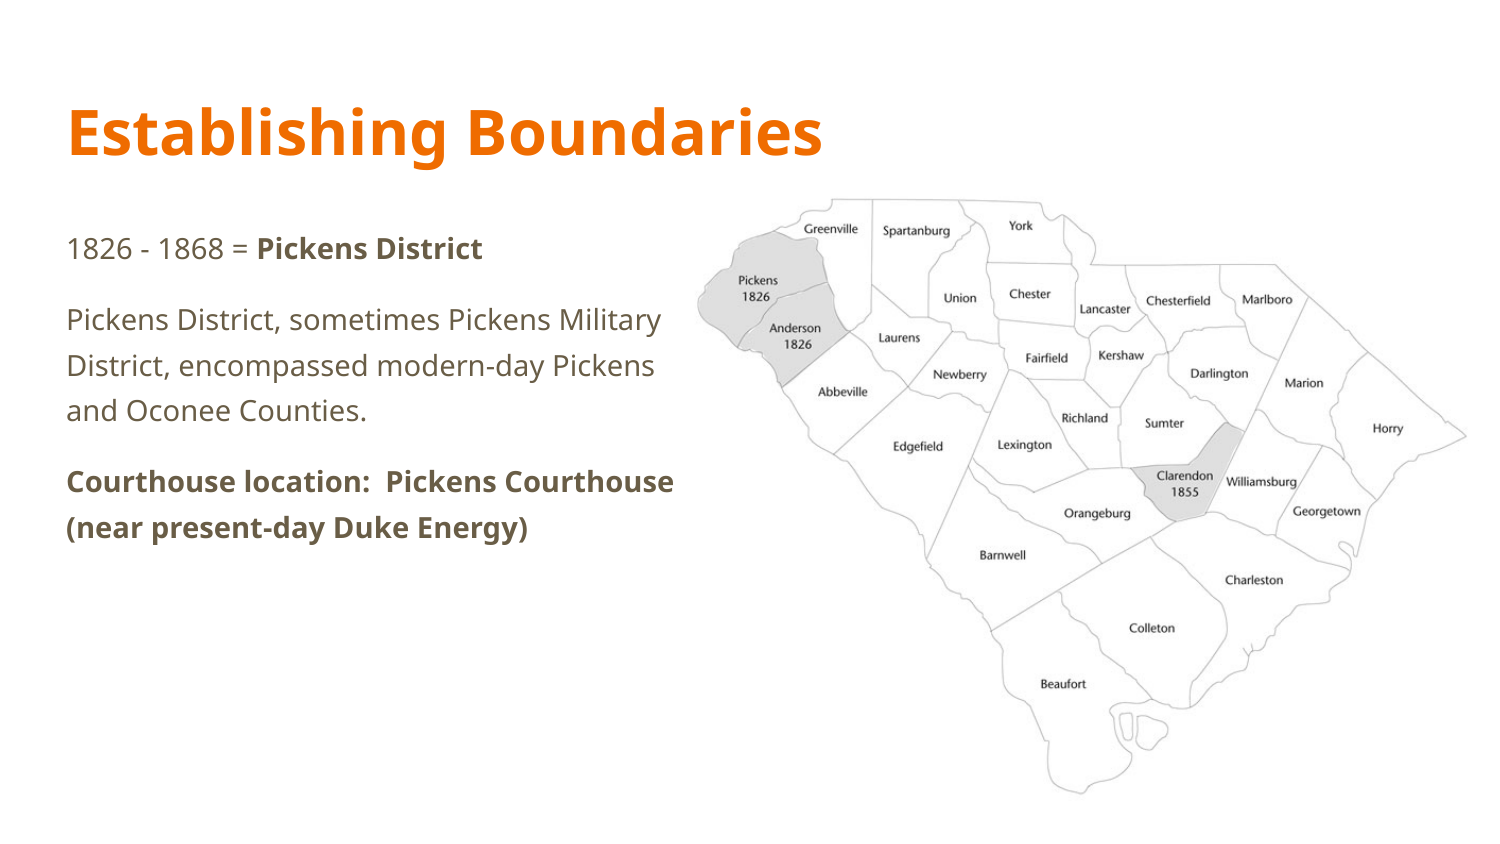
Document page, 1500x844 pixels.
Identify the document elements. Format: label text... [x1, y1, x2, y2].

list 1826 - 1868 = Pickens District Pickens District, sometimes Pickens Military District, encompassed modern-day Pickens and Oconee Counties. Courthouse location: Pickens Courthouse (near present-day Duke Energy) [51, 207, 672, 750]
title Establishing Boundaries [51, 72, 1449, 189]
picture [677, 180, 1474, 801]
